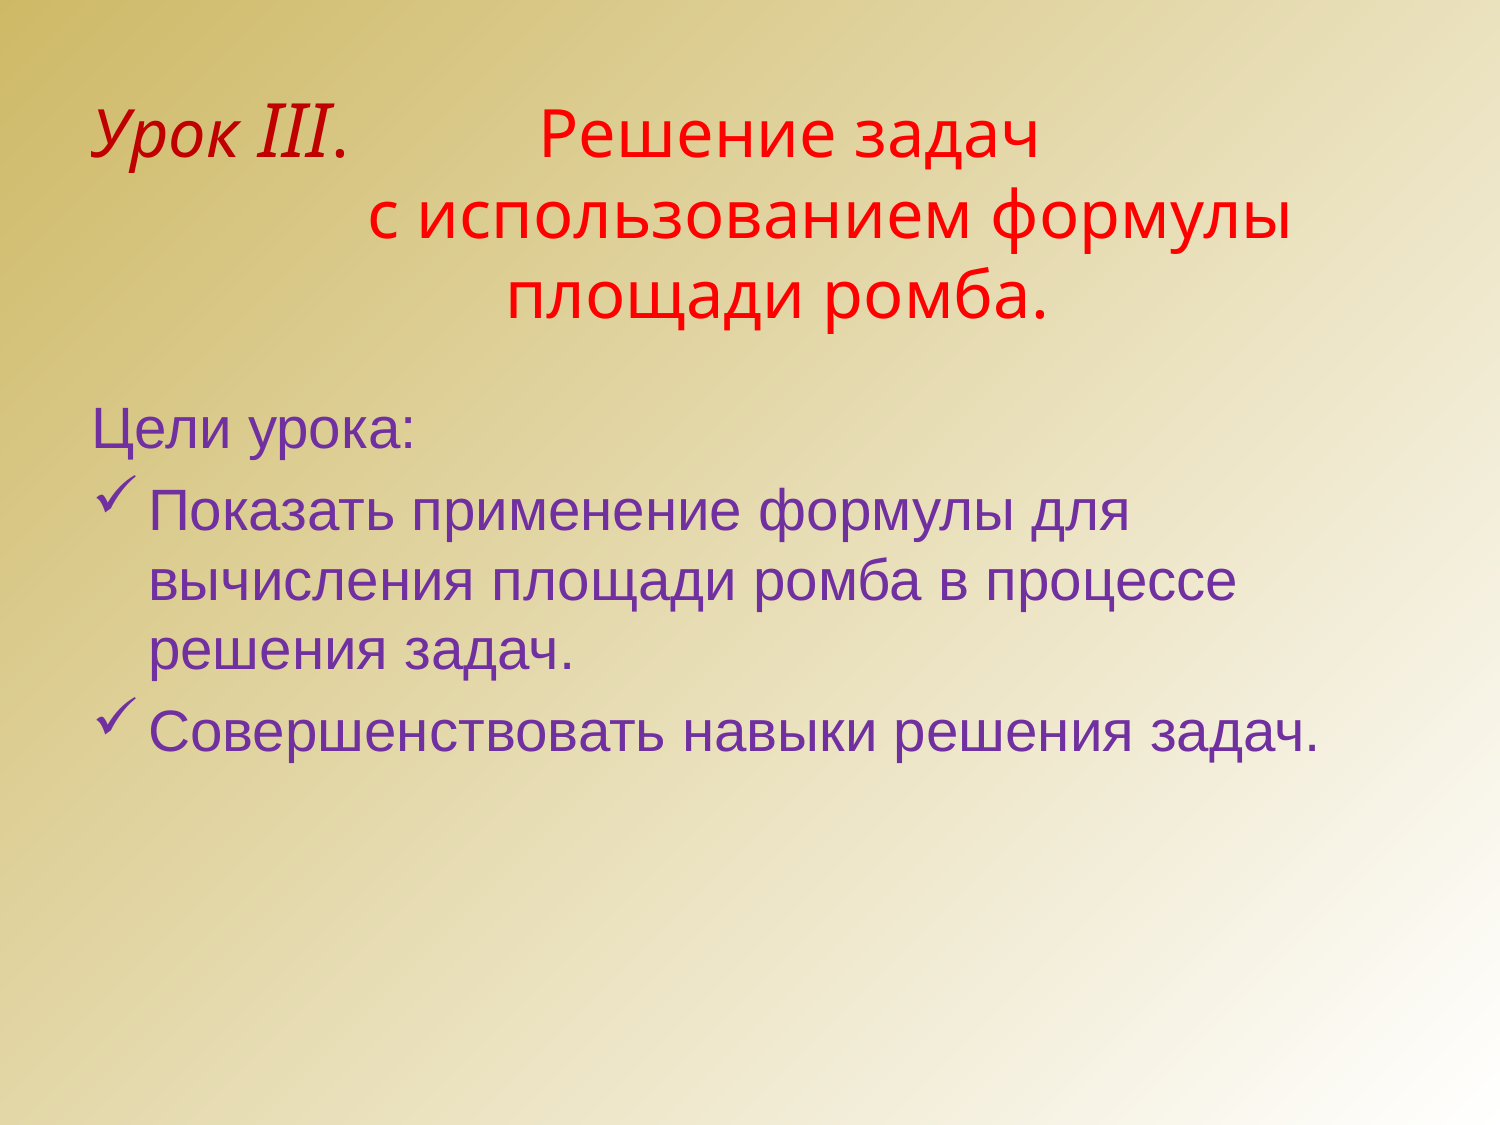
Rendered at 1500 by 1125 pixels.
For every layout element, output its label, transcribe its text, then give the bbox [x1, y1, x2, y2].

title Урок III. Решение задач с использованием формулы площади ромба. [76, 113, 1427, 302]
list Цели урока: Показать применение формулы для вычисления площади ромба в процессе решения задач. Совершенствовать навыки решения задач. [76, 382, 1427, 929]
